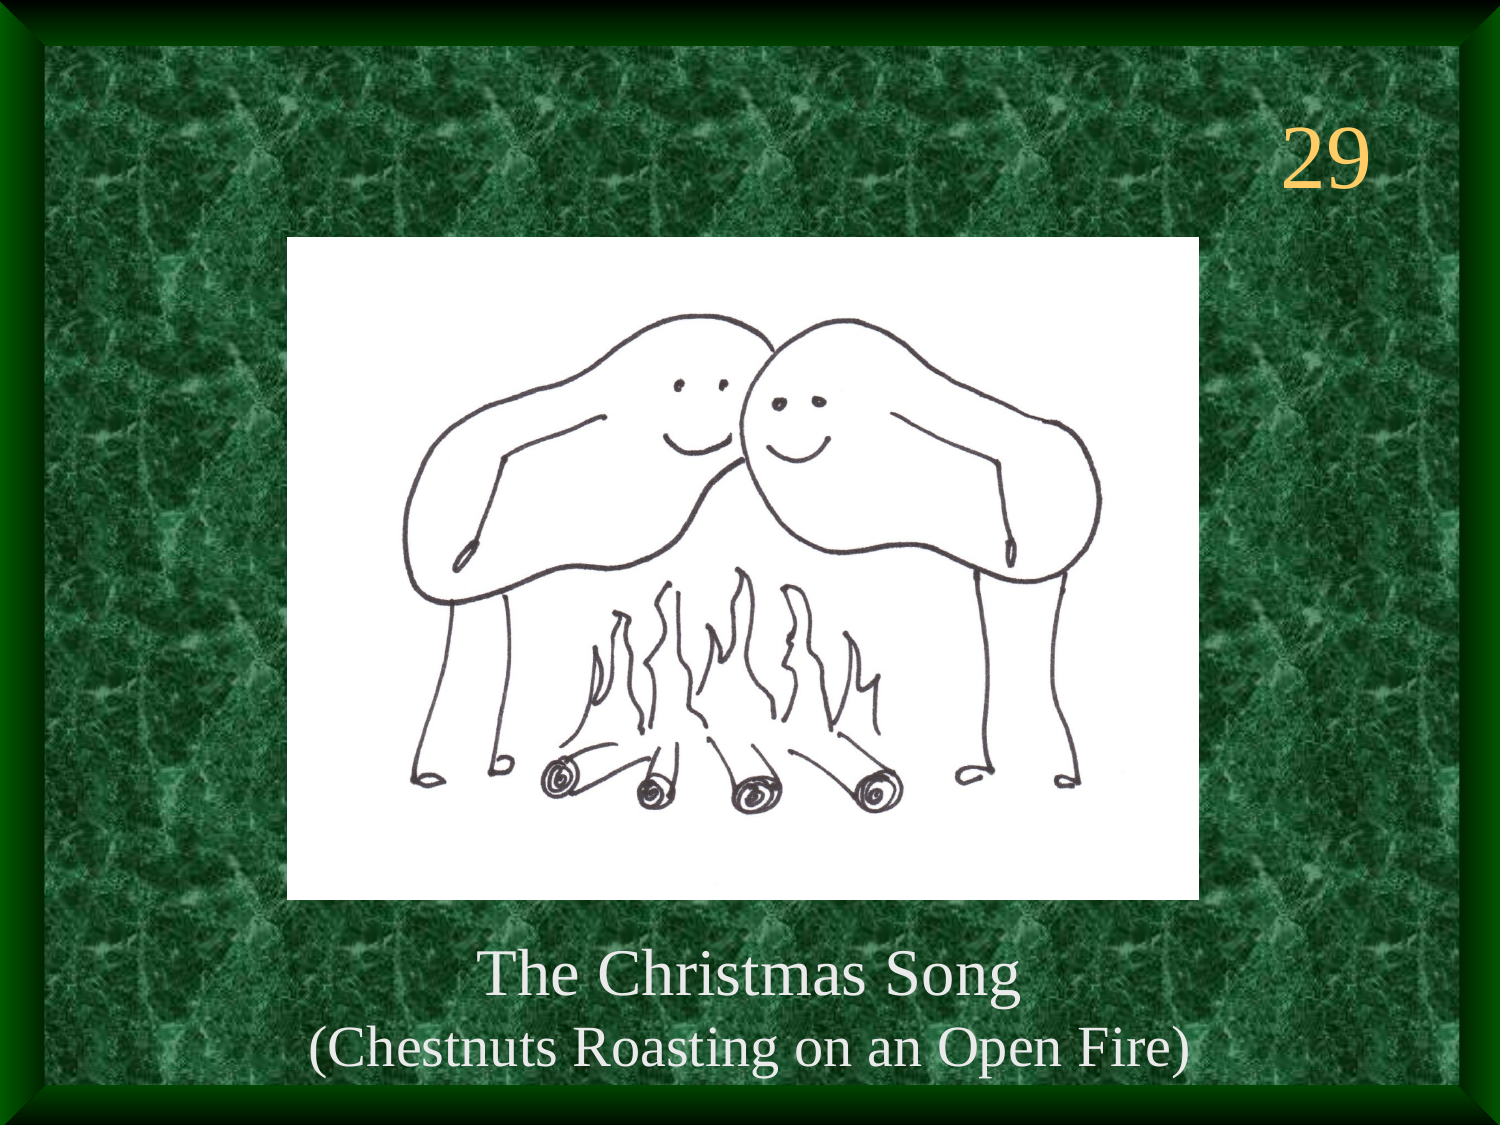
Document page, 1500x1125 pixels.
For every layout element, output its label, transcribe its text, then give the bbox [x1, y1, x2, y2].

text_box The Christmas Song (Chestnuts Roasting on an Open Fire) [37, 920, 1463, 1086]
text_box 29 [112, 57, 1388, 246]
picture [44, 46, 1460, 920]
